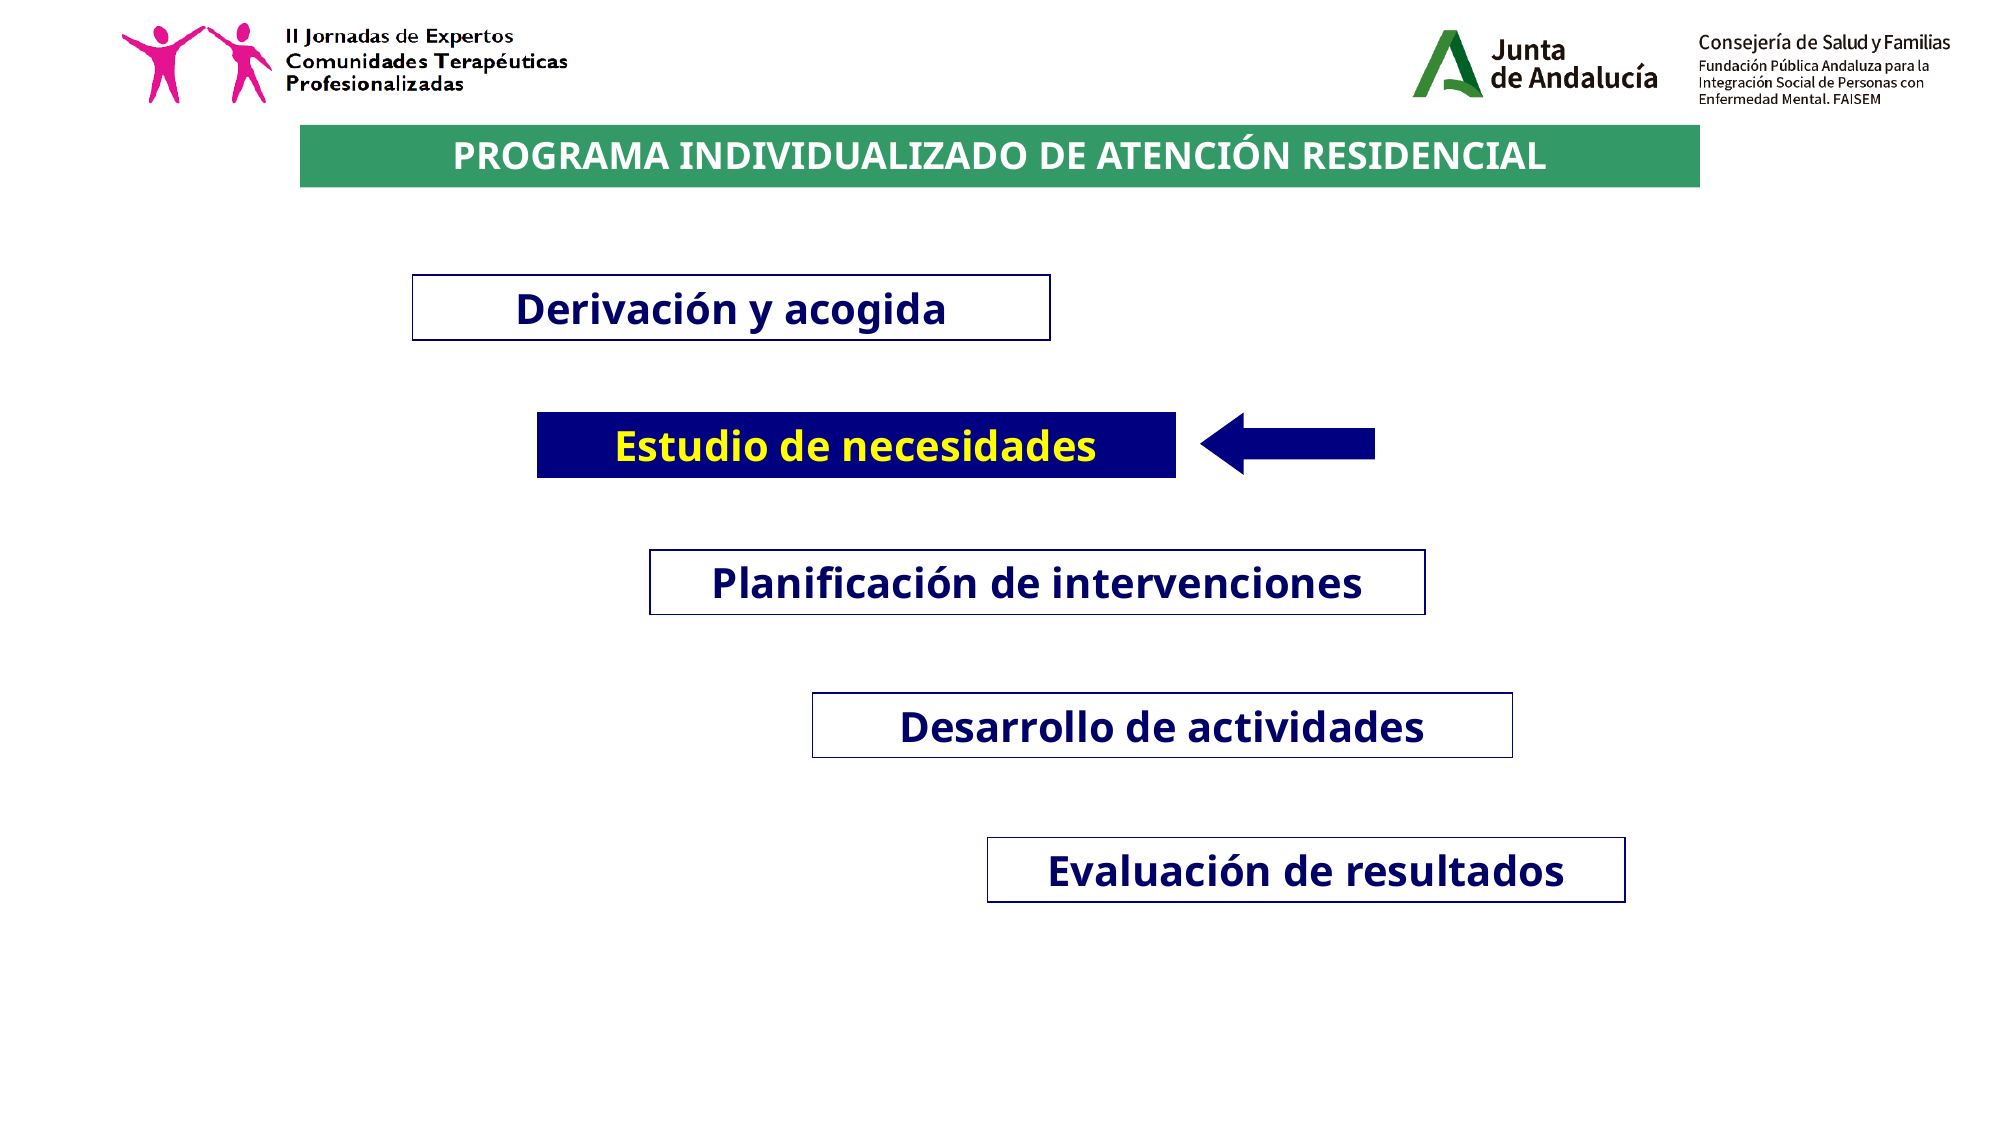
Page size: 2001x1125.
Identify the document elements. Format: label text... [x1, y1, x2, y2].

text_box Derivación y acogida [412, 275, 1050, 340]
picture [111, 5, 588, 121]
text_box [1200, 412, 1375, 475]
text_box Desarrollo de actividades [812, 692, 1513, 758]
text_box [750, 249, 1325, 311]
picture [1412, 30, 1950, 104]
text_box Evaluación de resultados [987, 837, 1625, 903]
text_box PROGRAMA INDIVIDUALIZADO DE ATENCIÓN RESIDENCIAL [300, 124, 1700, 188]
text_box Estudio de necesidades [537, 412, 1175, 478]
text_box Planificación de intervenciones [650, 549, 1425, 615]
